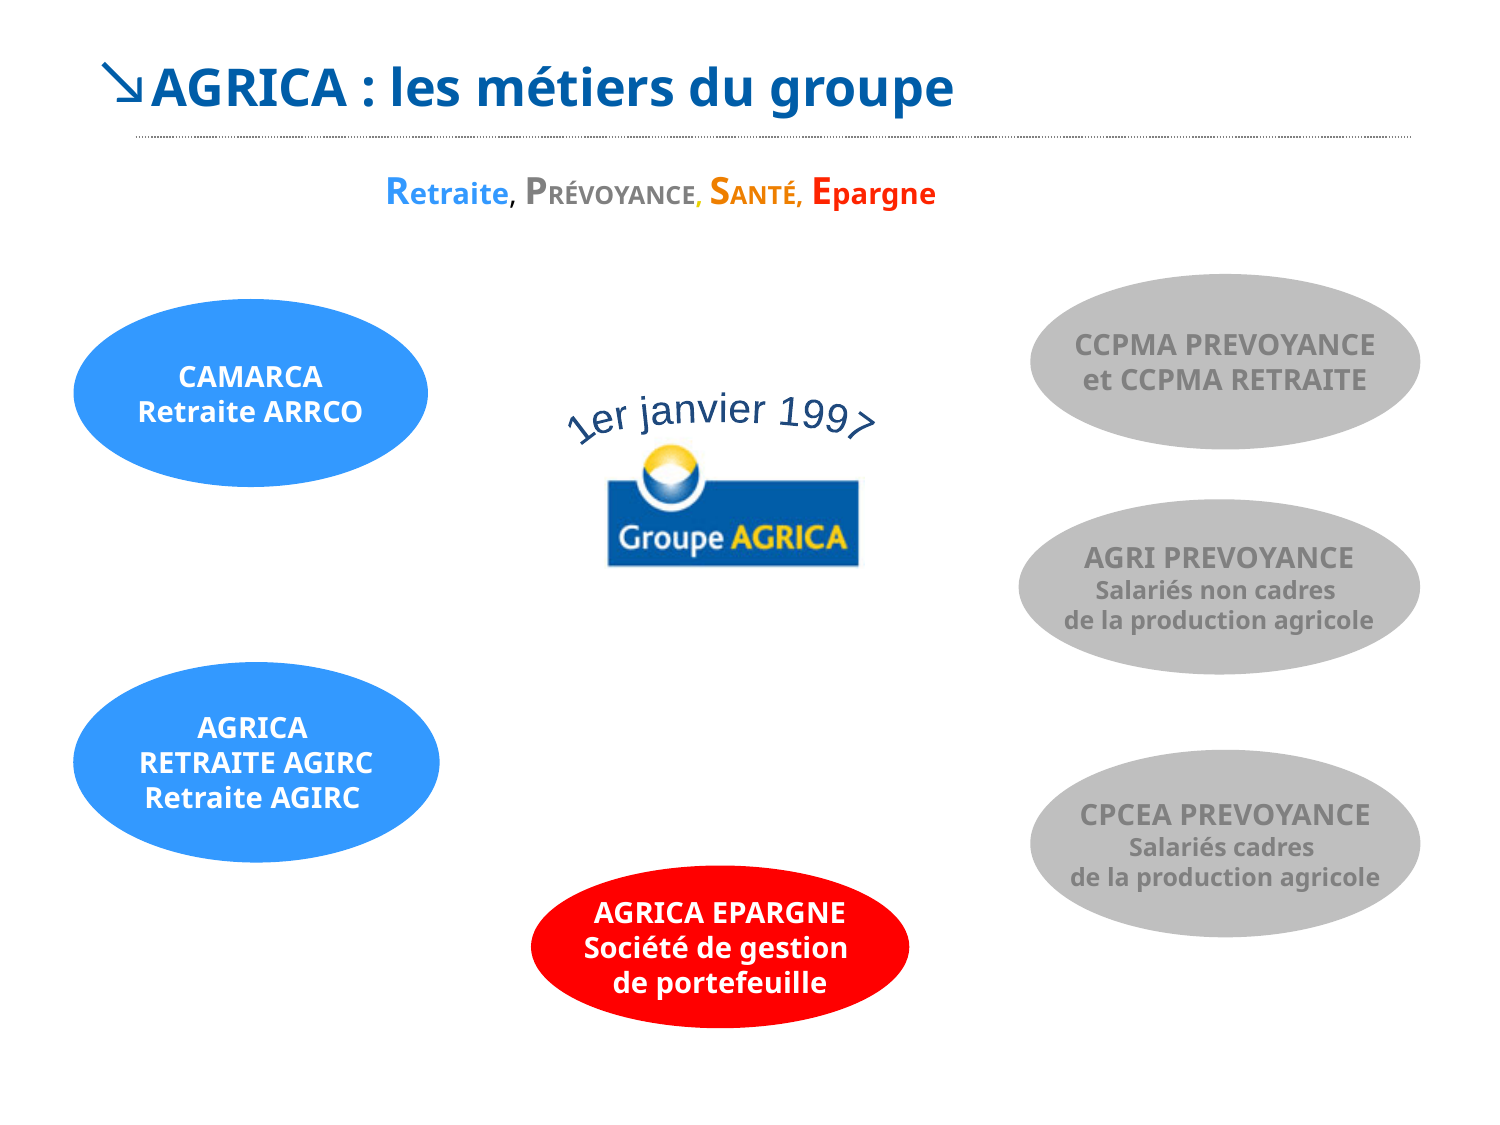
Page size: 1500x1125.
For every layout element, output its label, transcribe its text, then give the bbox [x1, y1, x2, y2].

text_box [73, 161, 1421, 1029]
title AGRICA : les métiers du groupe [79, 54, 1446, 118]
